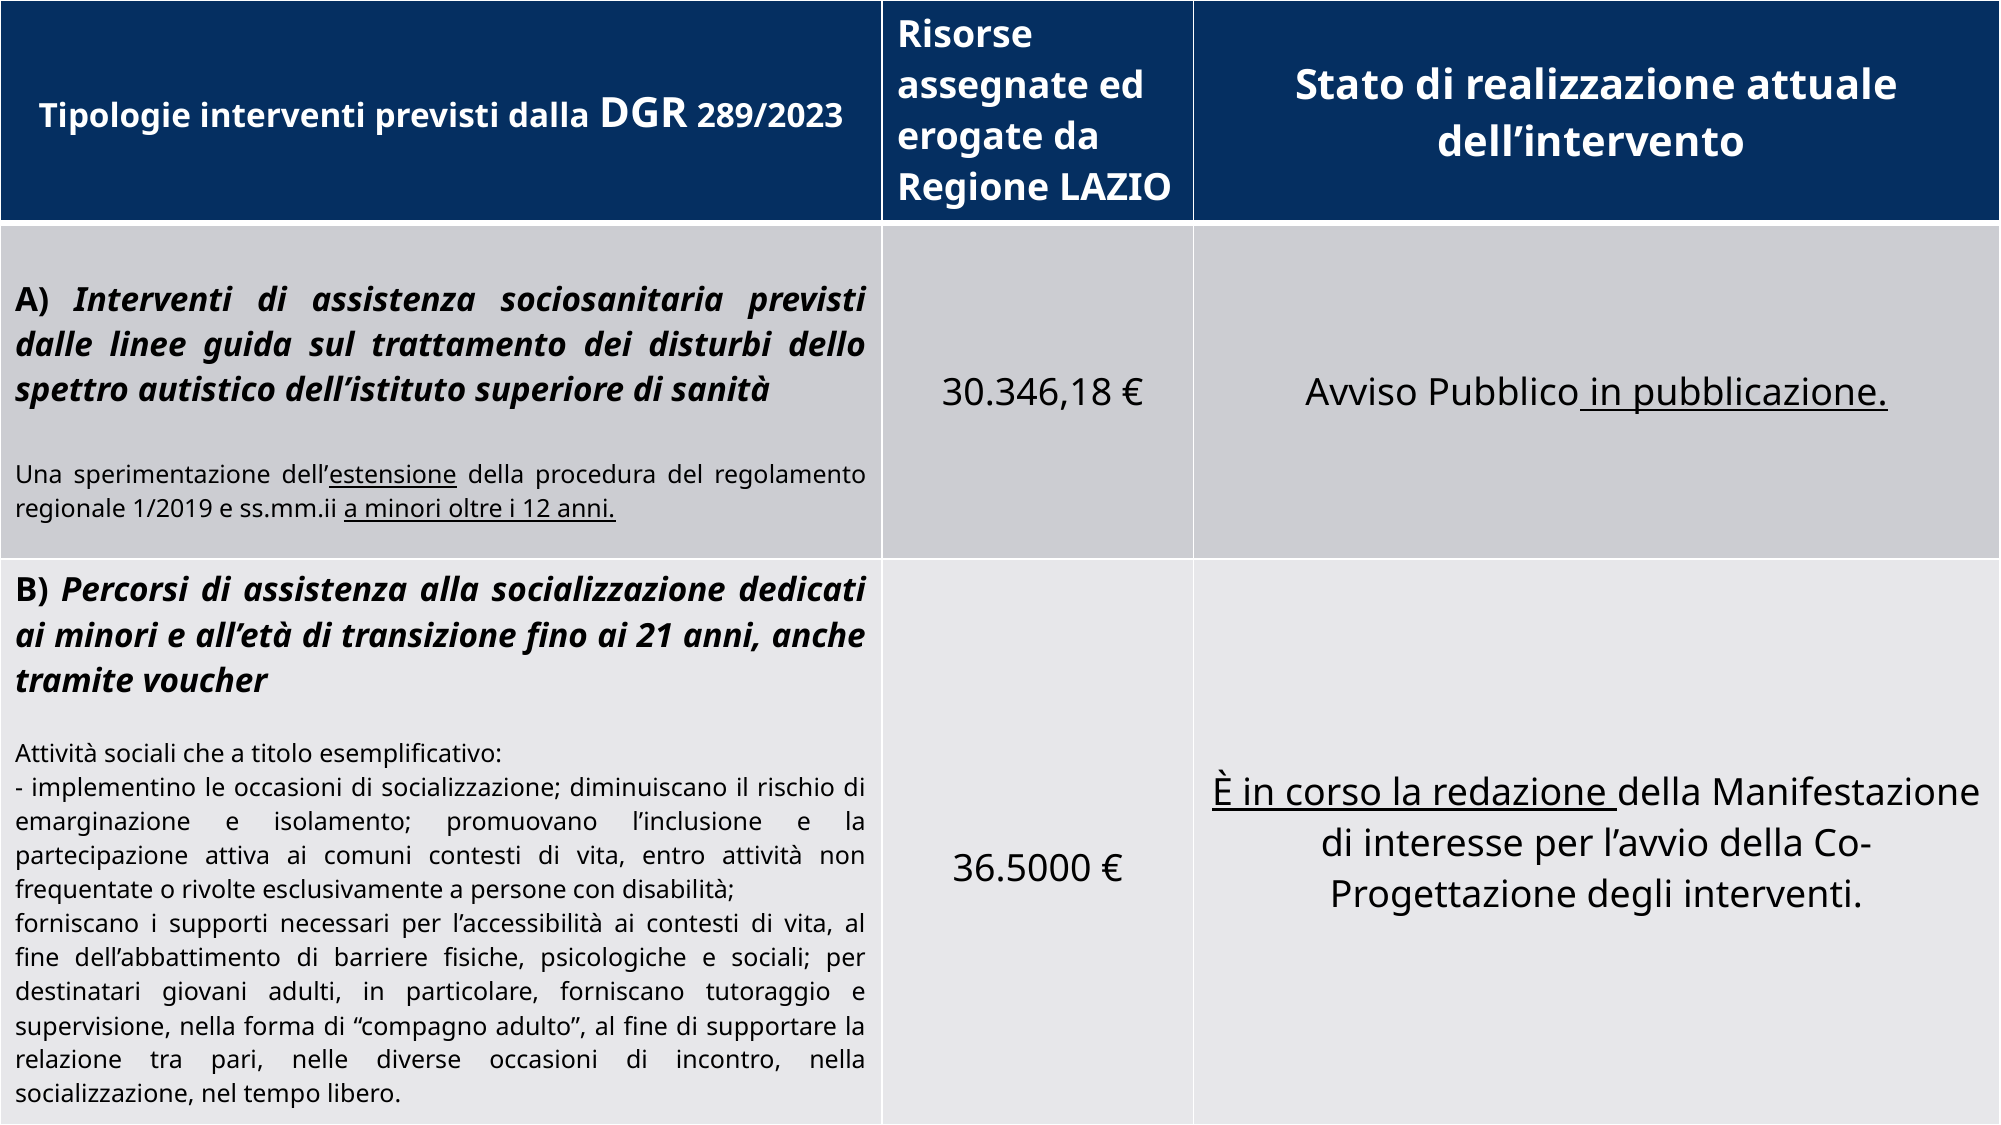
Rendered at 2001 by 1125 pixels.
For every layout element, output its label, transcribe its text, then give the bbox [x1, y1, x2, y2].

table_header Tipologie interventi previsti dalla DGR 289/2023 [1, 1, 881, 220]
table_cell B) Percorsi di assistenza alla socializzazione dedicati ai minori e all’età di transizione fino ai 21 anni, anche tramite voucher Attività sociali che a titolo esemplificativo: - implementino le occasioni di socializzazione; diminuiscano il rischio di emarginazione e isolamento; promuovano l’inclusione e la partecipazione attiva ai comuni contesti di vita, entro attività non frequentate o rivolte esclusivamente a persone con disabilità; forniscano i supporti necessari per l’accessibilità ai contesti di vita, al fine dell’abbattimento di barriere fisiche, psicologiche e sociali; per destinatari giovani adulti, in particolare, forniscano tutoraggio e supervisione, nella forma di “compagno adulto”, al fine di supportare la relazione tra pari, nelle diverse occasioni di incontro, nella socializzazione, nel tempo libero. [1, 560, 881, 1124]
table_cell Avviso Pubblico in pubblicazione. [1194, 226, 1999, 558]
table_cell È in corso la redazione della Manifestazione di interesse per l’avvio della Co-Progettazione degli interventi. [1194, 560, 1999, 1124]
table_cell 36.5000 € [883, 560, 1193, 1124]
table_header Stato di realizzazione attuale dell’intervento [1194, 1, 1999, 220]
table_header Risorse assegnate ed erogate da Regione LAZIO [883, 1, 1193, 220]
table_cell 30.346,18 € [883, 226, 1193, 558]
table_cell A) Interventi di assistenza sociosanitaria previsti dalle linee guida sul trattamento dei disturbi dello spettro autistico dell’istituto superiore di sanità Una sperimentazione dell’estensione della procedura del regolamento regionale 1/2019 e ss.mm.ii a minori oltre i 12 anni. [1, 226, 881, 558]
